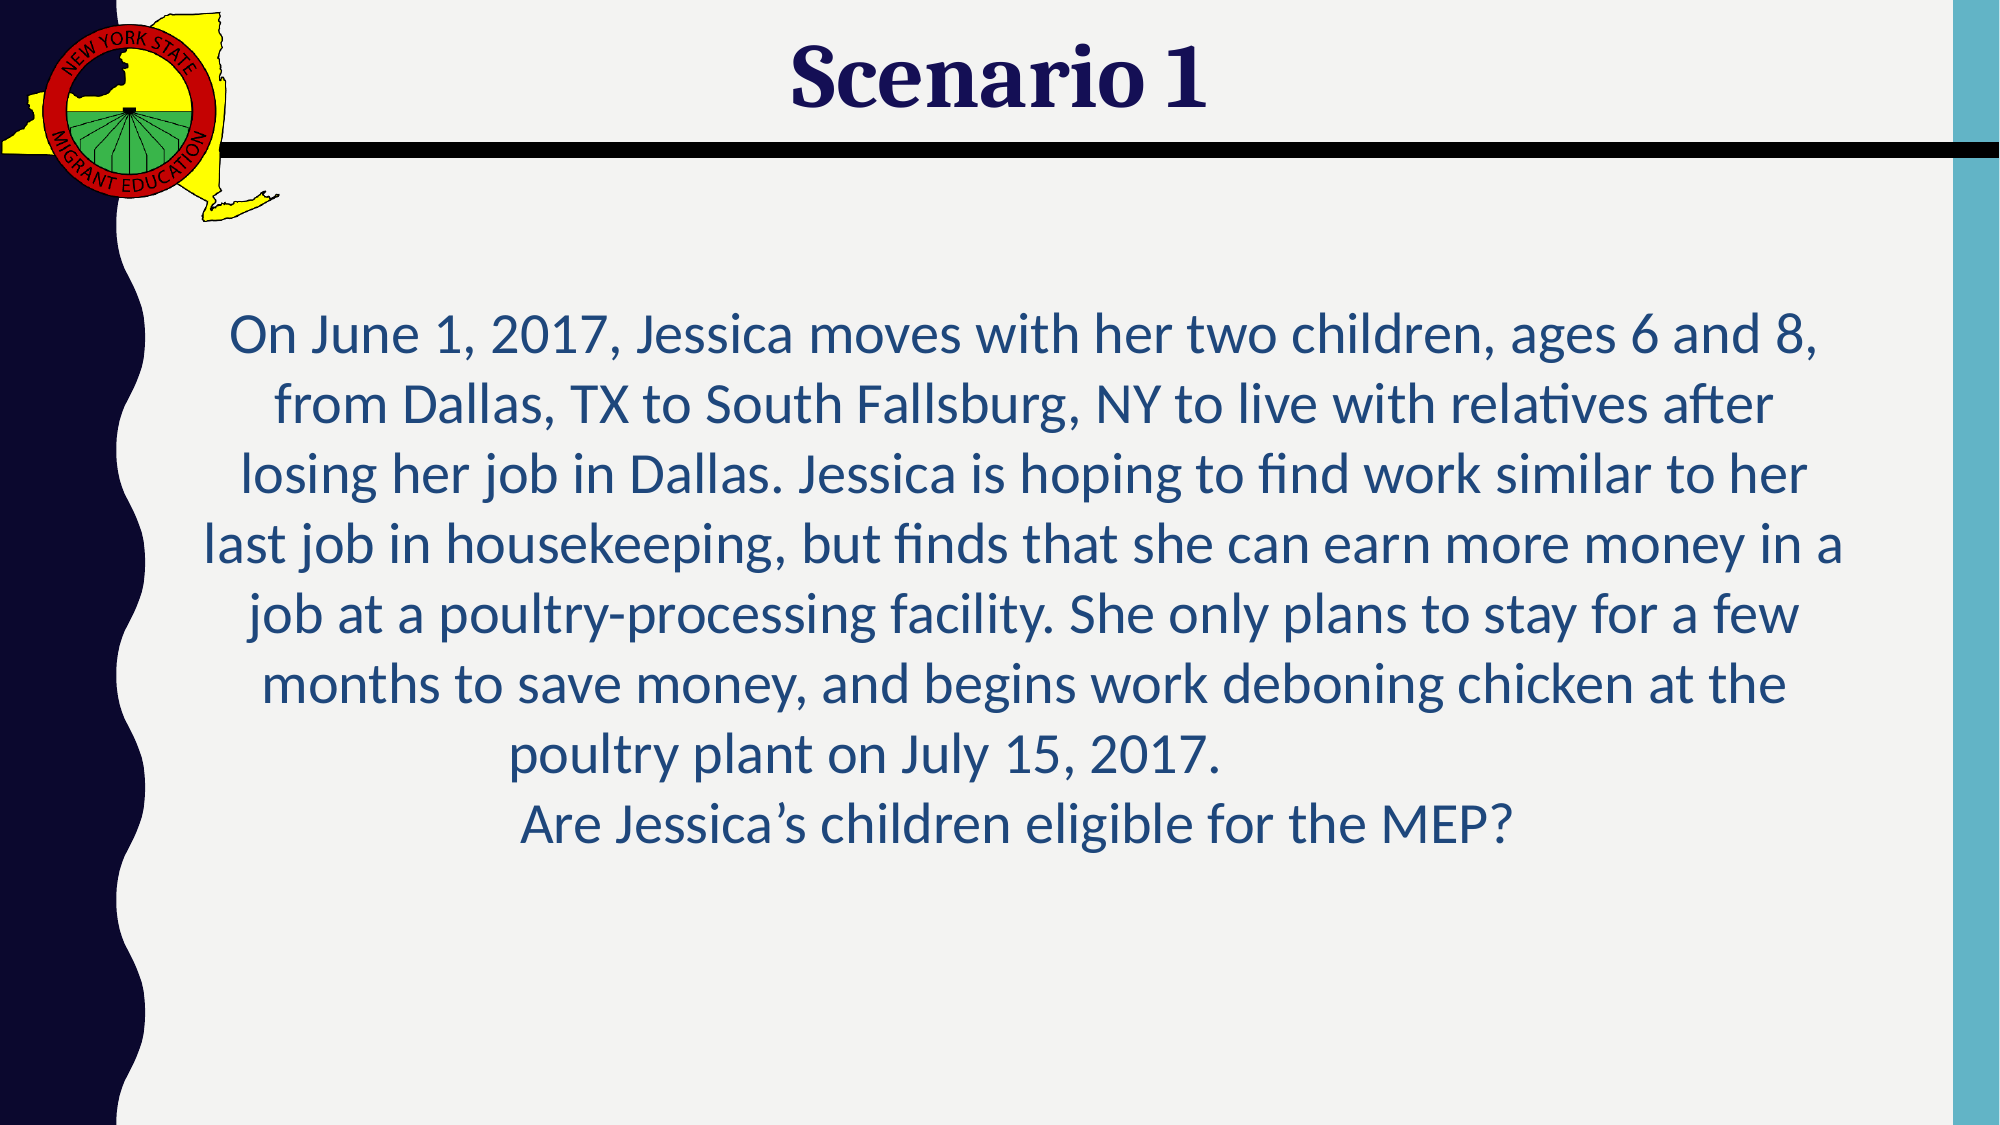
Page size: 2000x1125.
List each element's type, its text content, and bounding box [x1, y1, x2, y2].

picture [0, 0, 284, 263]
text_box Scenario 1 [284, 24, 1900, 142]
text_box On June 1, 2017, Jessica moves with her two children, ages 6 and 8, from Dallas, TX to South Fallsburg, NY to live with relatives after losing her job in Dallas. Jessica is hoping to find work similar to her last job in housekeeping, but finds that she can earn more money in a job at a poultry-processing facility. She only plans to stay for a few months to save money, and begins work deboning chicken at the poultry plant on July 15, 2017. Are Jessica’s children eligible for the MEP? [187, 237, 1863, 863]
text_box Scenario 1 [284, 158, 1900, 167]
